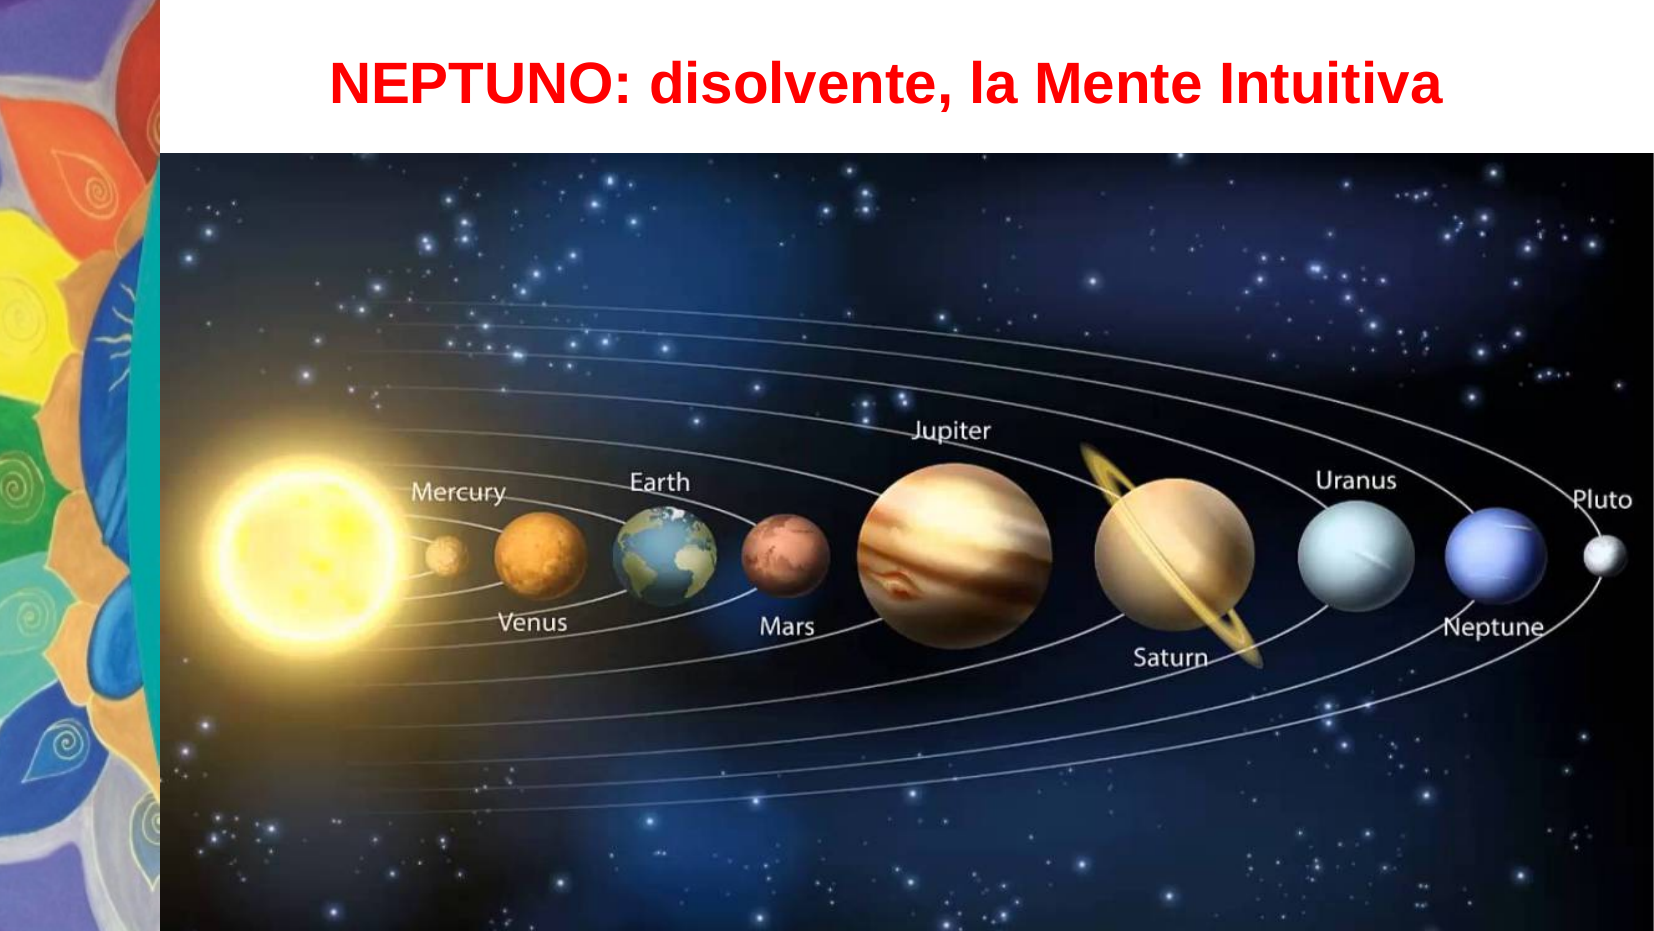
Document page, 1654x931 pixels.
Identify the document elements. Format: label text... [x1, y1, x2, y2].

picture [0, 0, 1654, 931]
text_box NEPTUNO: disolvente, la Mente Intuitiva [163, 2, 1636, 152]
